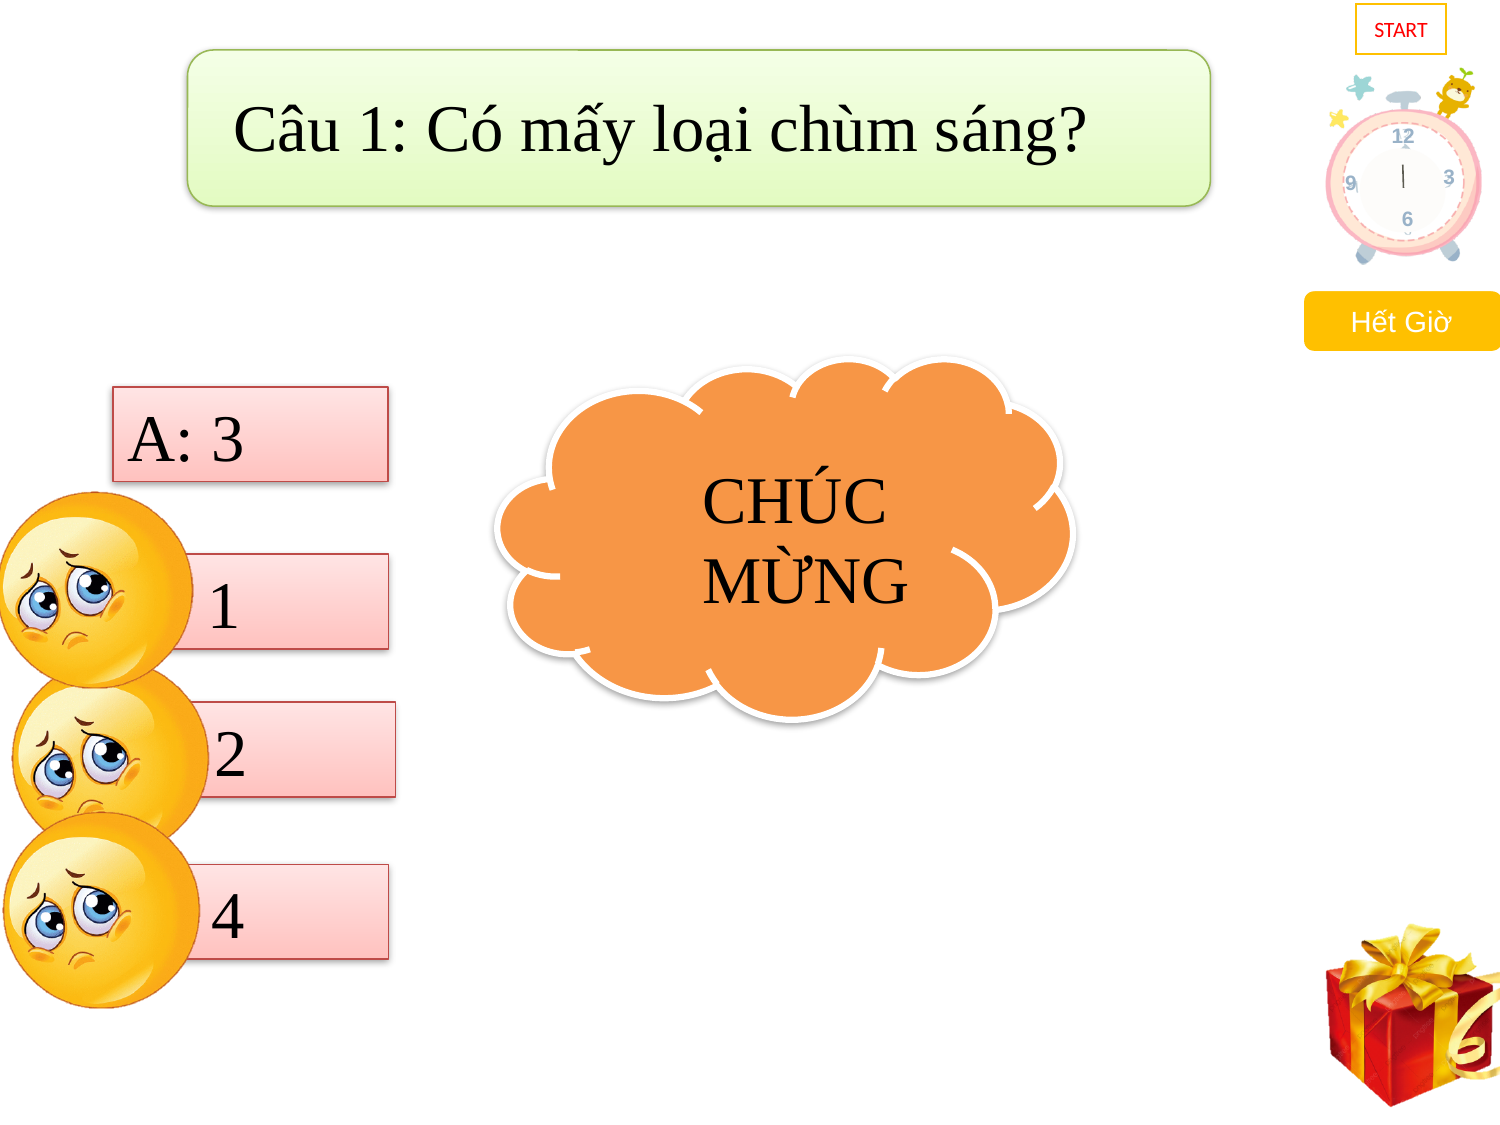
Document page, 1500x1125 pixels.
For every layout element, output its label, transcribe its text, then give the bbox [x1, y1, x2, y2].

picture [0, 488, 213, 1015]
text_box [494, 356, 1077, 723]
picture [1324, 923, 1500, 1109]
text_box CHÚC MỪNG [687, 449, 975, 625]
text_box B: 1 [202, 553, 389, 650]
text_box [1303, 291, 1500, 351]
text_box [186, 49, 1212, 207]
text_box A: 3 [112, 386, 389, 482]
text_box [1359, 148, 1446, 233]
text_box Câu 1: Có mấy loại chùm sáng? [201, 77, 1213, 173]
picture [1290, 53, 1500, 279]
text_box START [1355, 3, 1446, 52]
text_box D: 4 [208, 864, 389, 960]
text_box C: 2 [217, 701, 396, 798]
